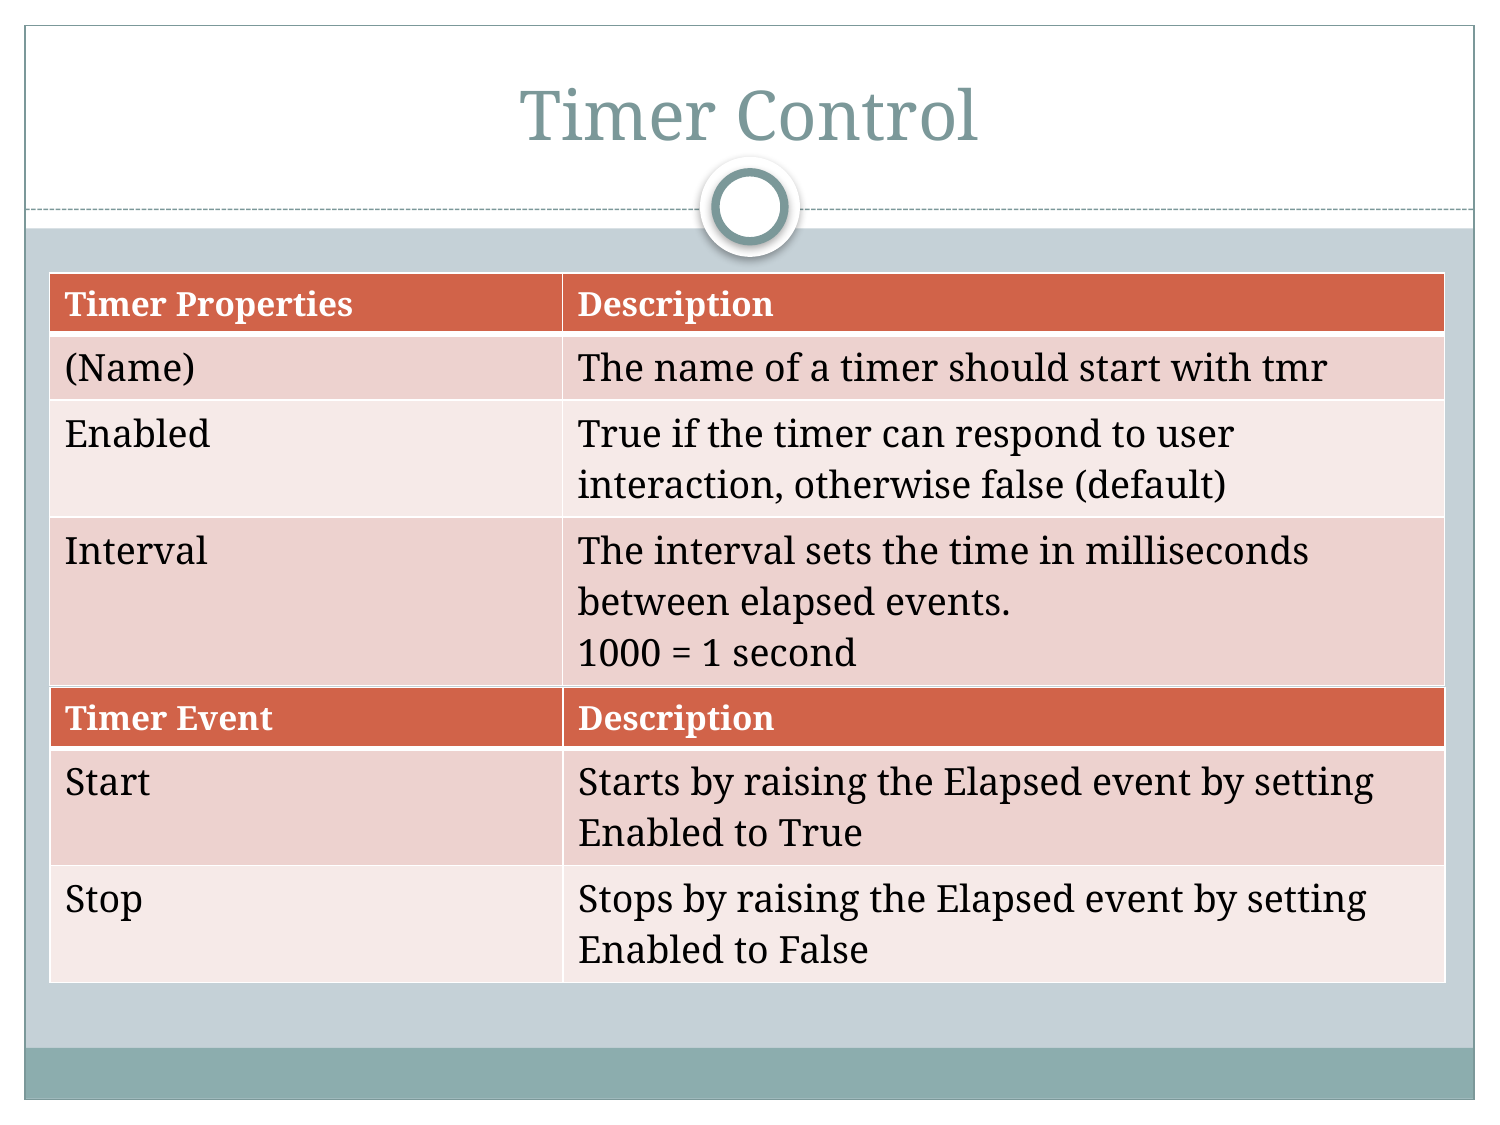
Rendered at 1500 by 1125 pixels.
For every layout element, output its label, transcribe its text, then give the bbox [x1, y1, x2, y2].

table_cell (Name) [50, 337, 562, 399]
table_cell Enabled [50, 401, 562, 516]
table_header Timer Properties [50, 274, 562, 331]
table_cell The interval sets the time in milliseconds between elapsed events. 1000 = 1 second [563, 518, 1444, 685]
table_header Description [564, 688, 1444, 746]
table_cell Stops by raising the Elapsed event by setting Enabled to False [564, 866, 1444, 982]
table_cell Interval [50, 518, 562, 685]
title Timer Control [49, 37, 1450, 162]
table_cell True if the timer can respond to user interaction, otherwise false (default) [563, 401, 1444, 516]
table_cell Starts by raising the Elapsed event by setting Enabled to True [564, 751, 1444, 865]
table_header Timer Event [51, 688, 562, 746]
table_cell Stop [51, 866, 562, 982]
table_cell The name of a timer should start with tmr [563, 337, 1444, 399]
table_header Description [563, 274, 1444, 331]
table_cell Start [51, 751, 562, 865]
